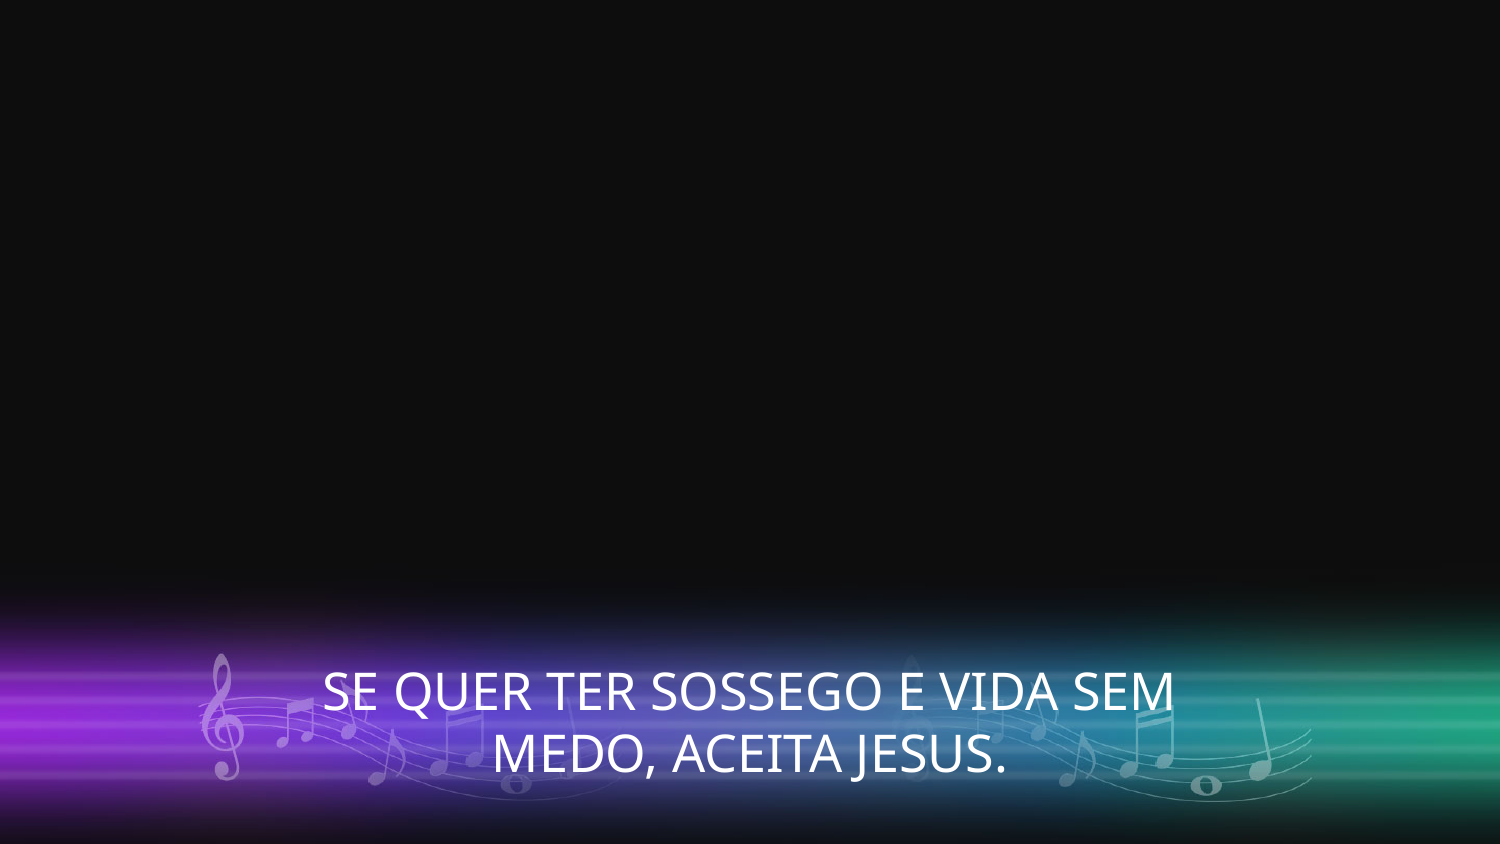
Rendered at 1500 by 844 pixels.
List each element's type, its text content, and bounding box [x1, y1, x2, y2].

picture [0, 0, 1500, 844]
text_box SE QUER TER SOSSEGO E VIDA SEM MEDO, ACEITA JESUS. [265, 651, 1235, 791]
